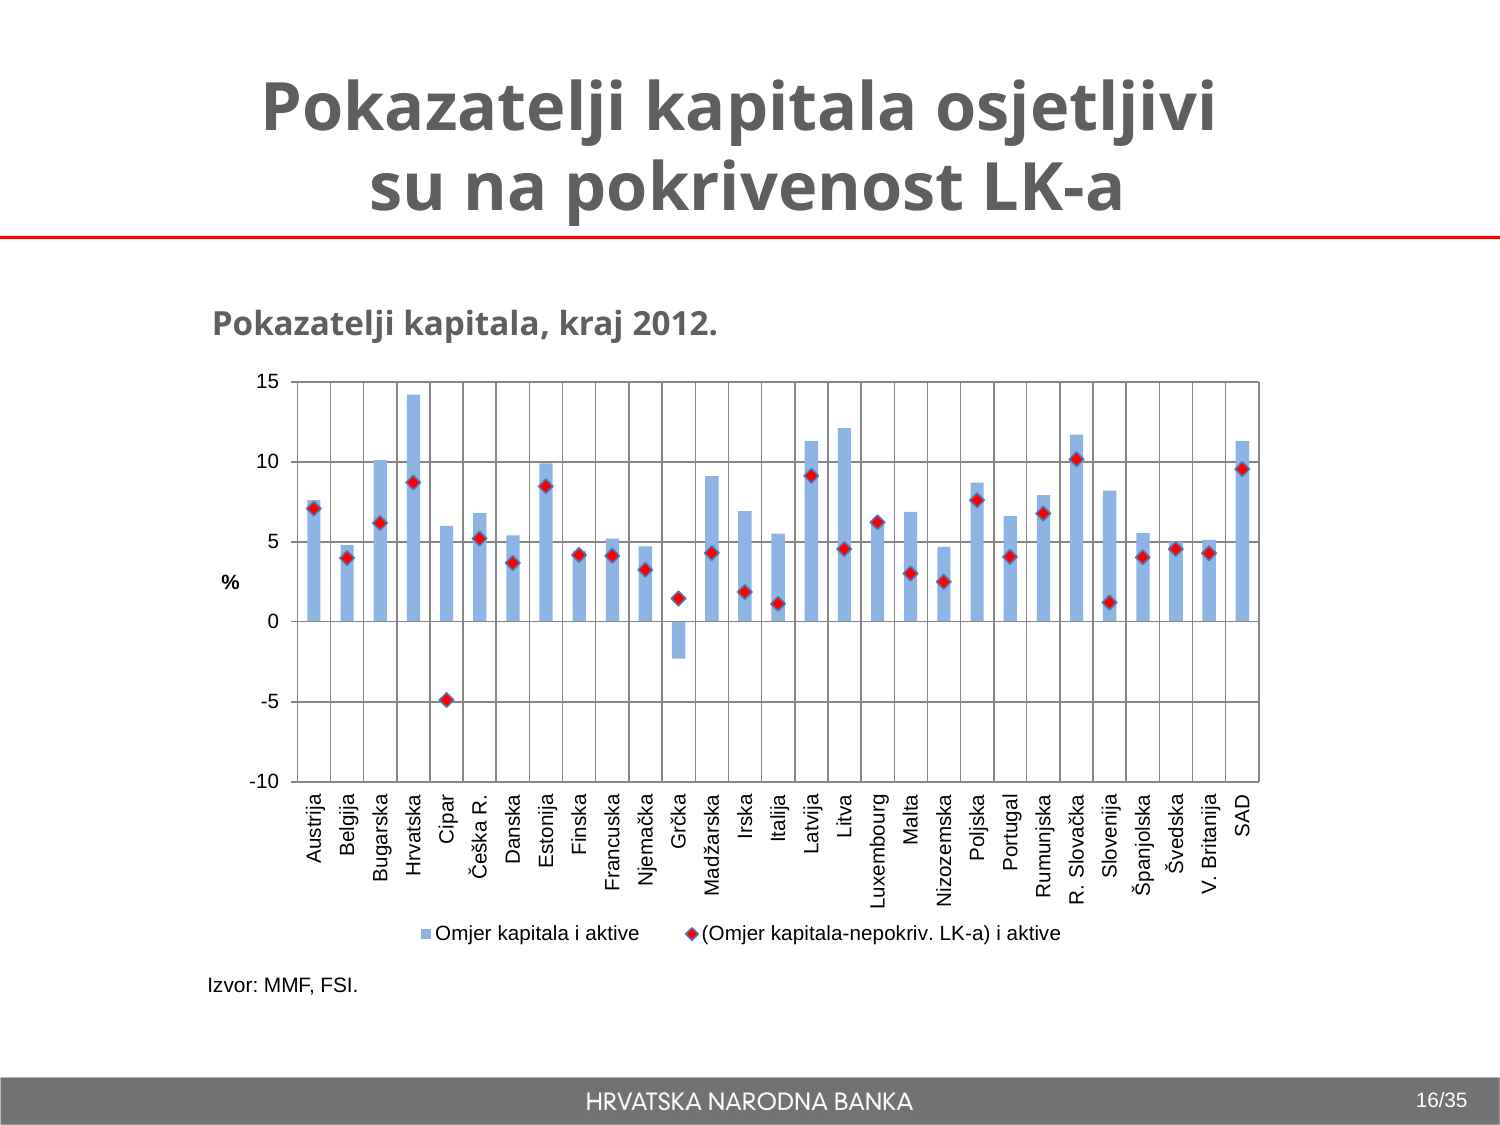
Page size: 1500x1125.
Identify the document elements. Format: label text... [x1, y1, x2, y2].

text_box Izvor: MMF, FSI. [192, 973, 1014, 1004]
title Pokazatelji kapitala osjetljivi su na pokrivenost LK-a [64, 0, 1431, 232]
text_box 16/35 [1257, 1079, 1483, 1120]
text_box Pokazatelji kapitala, kraj 2012. [181, 302, 984, 350]
picture [192, 349, 1282, 965]
picture [0, 1077, 1500, 1125]
